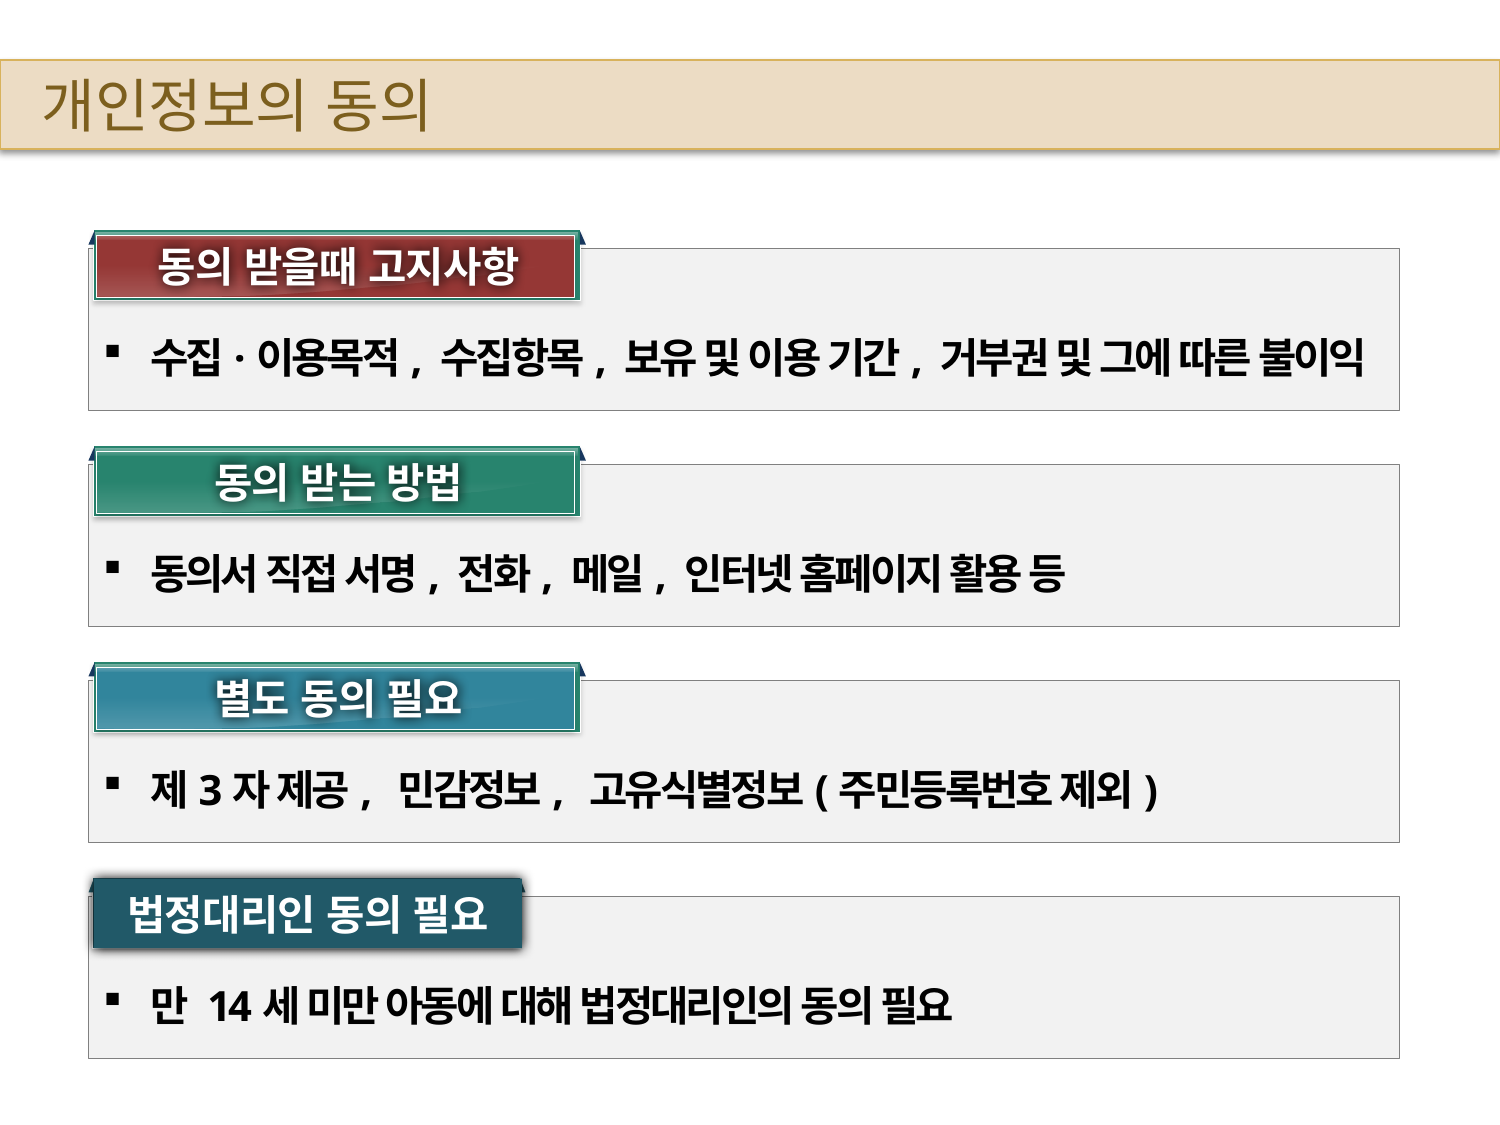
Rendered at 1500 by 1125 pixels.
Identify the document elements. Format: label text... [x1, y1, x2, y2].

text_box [88, 229, 1400, 411]
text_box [88, 445, 1400, 627]
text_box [88, 661, 1400, 843]
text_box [88, 877, 526, 949]
text_box 만 14세 미만 아동에 대해 법정대리인의 동의 필요 [88, 896, 1400, 1059]
text_box 개인정보의 동의 [0, 59, 1500, 150]
